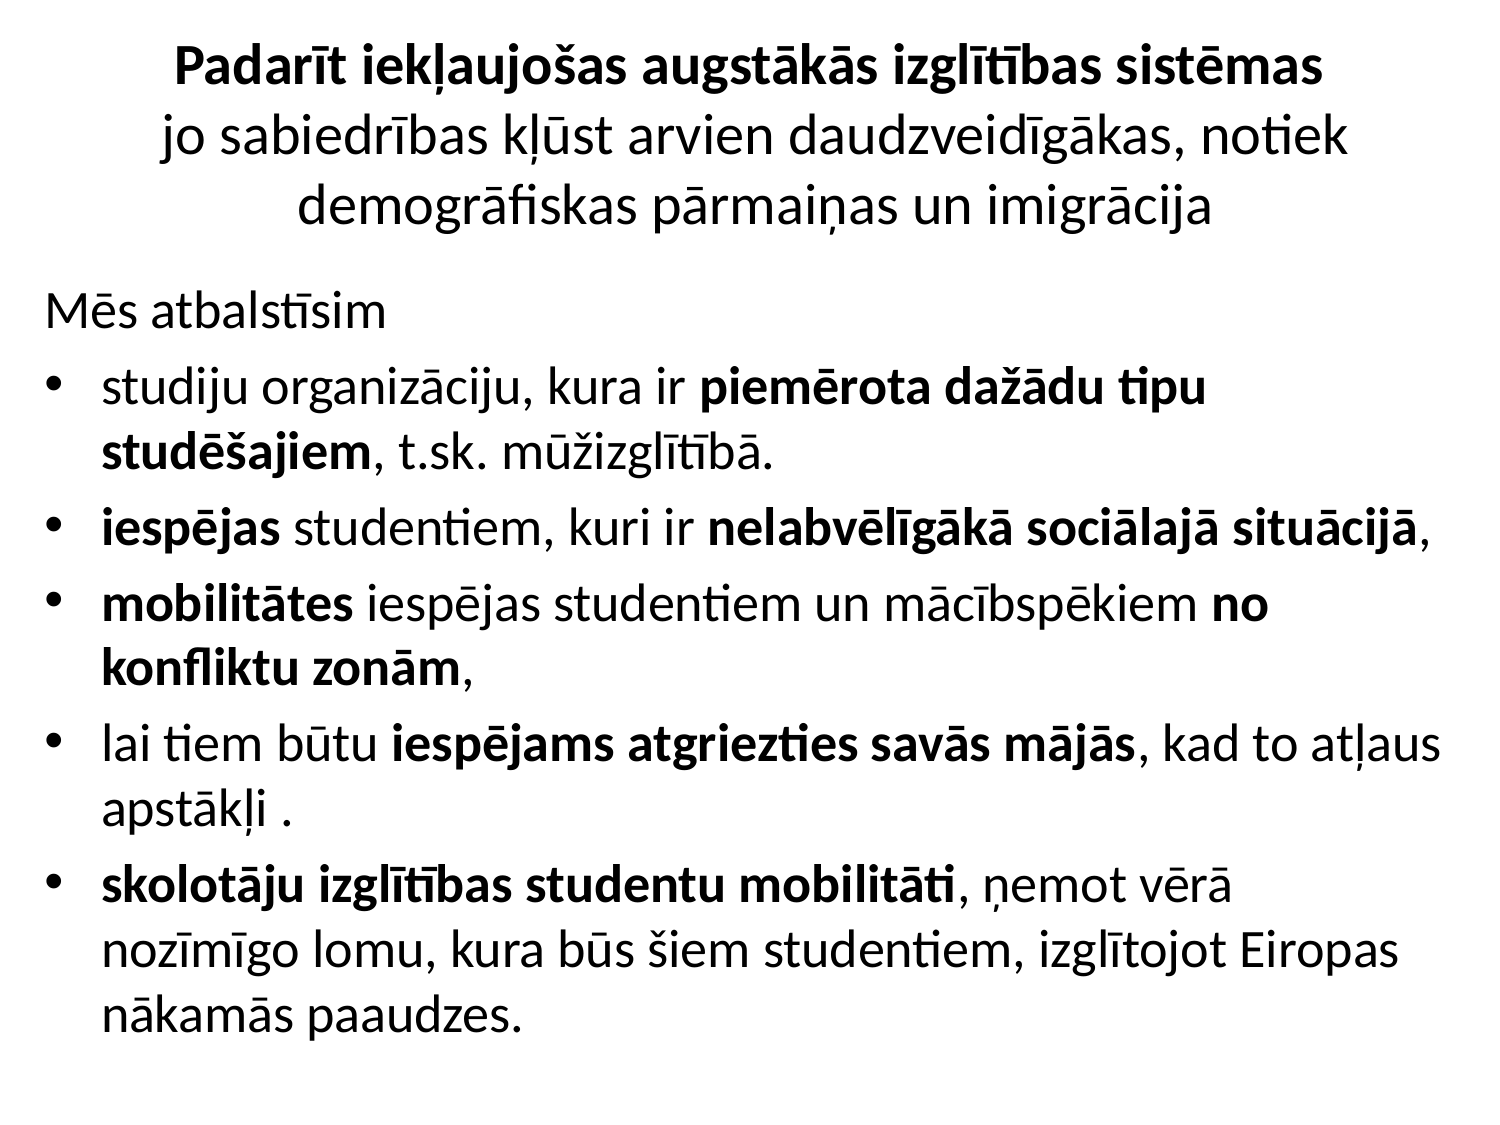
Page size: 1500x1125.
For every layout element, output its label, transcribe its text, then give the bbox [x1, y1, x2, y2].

list Mēs atbalstīsim studiju organizāciju, kura ir piemērota dažādu tipu studēšajiem, t.sk. mūžizglītībā. iespējas studentiem, kuri ir nelabvēlīgākā sociālajā situācijā, mobilitātes iespējas studentiem un mācībspēkiem no konfliktu zonām, lai tiem būtu iespējams atgriezties savās mājās, kad to atļaus apstākļi . skolotāju izglītības studentu mobilitāti, ņemot vērā nozīmīgo lomu, kura būs šiem studentiem, izglītojot Eiropas nākamās paaudzes. [29, 267, 1459, 1106]
title Padarīt iekļaujošas augstākās izglītības sistēmas jo sabiedrības kļūst arvien daudzveidīgākas, notiek demogrāfiskas pārmaiņas un imigrācija [53, 19, 1459, 244]
